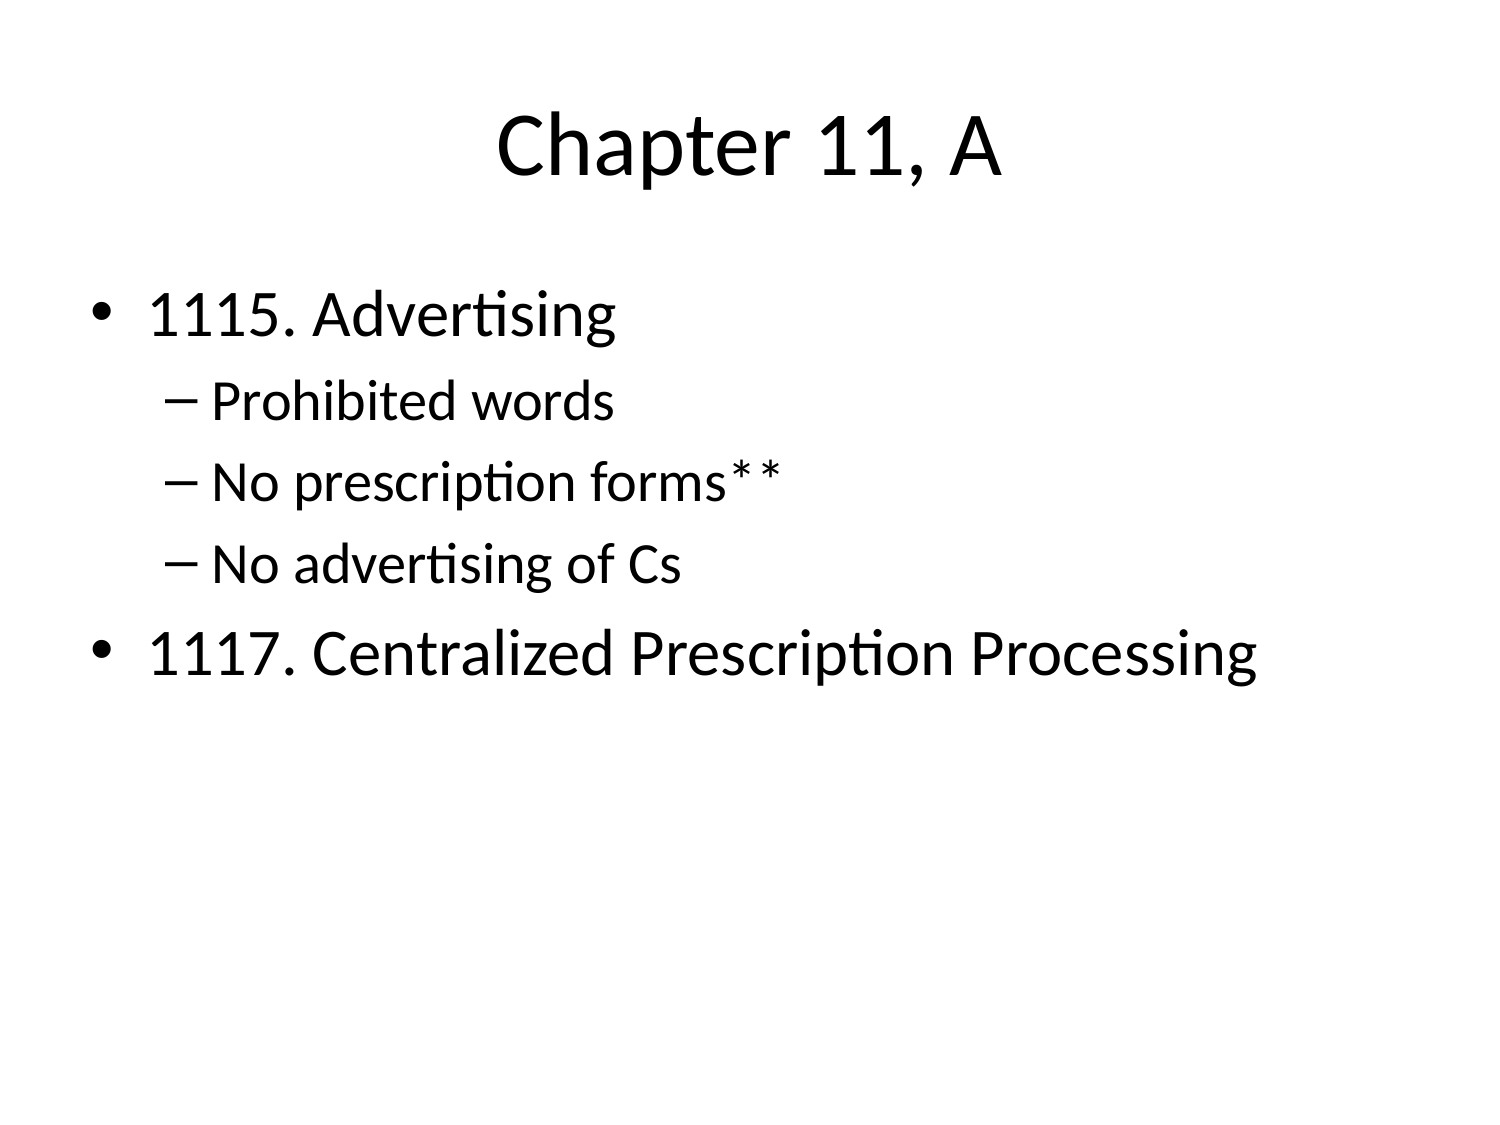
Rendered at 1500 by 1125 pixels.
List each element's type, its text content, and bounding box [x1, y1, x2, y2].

title Chapter 11, A [75, 45, 1425, 233]
list 1115. Advertising Prohibited words No prescription forms** No advertising of Cs 1117. Centralized Prescription Processing [75, 262, 1425, 1005]
